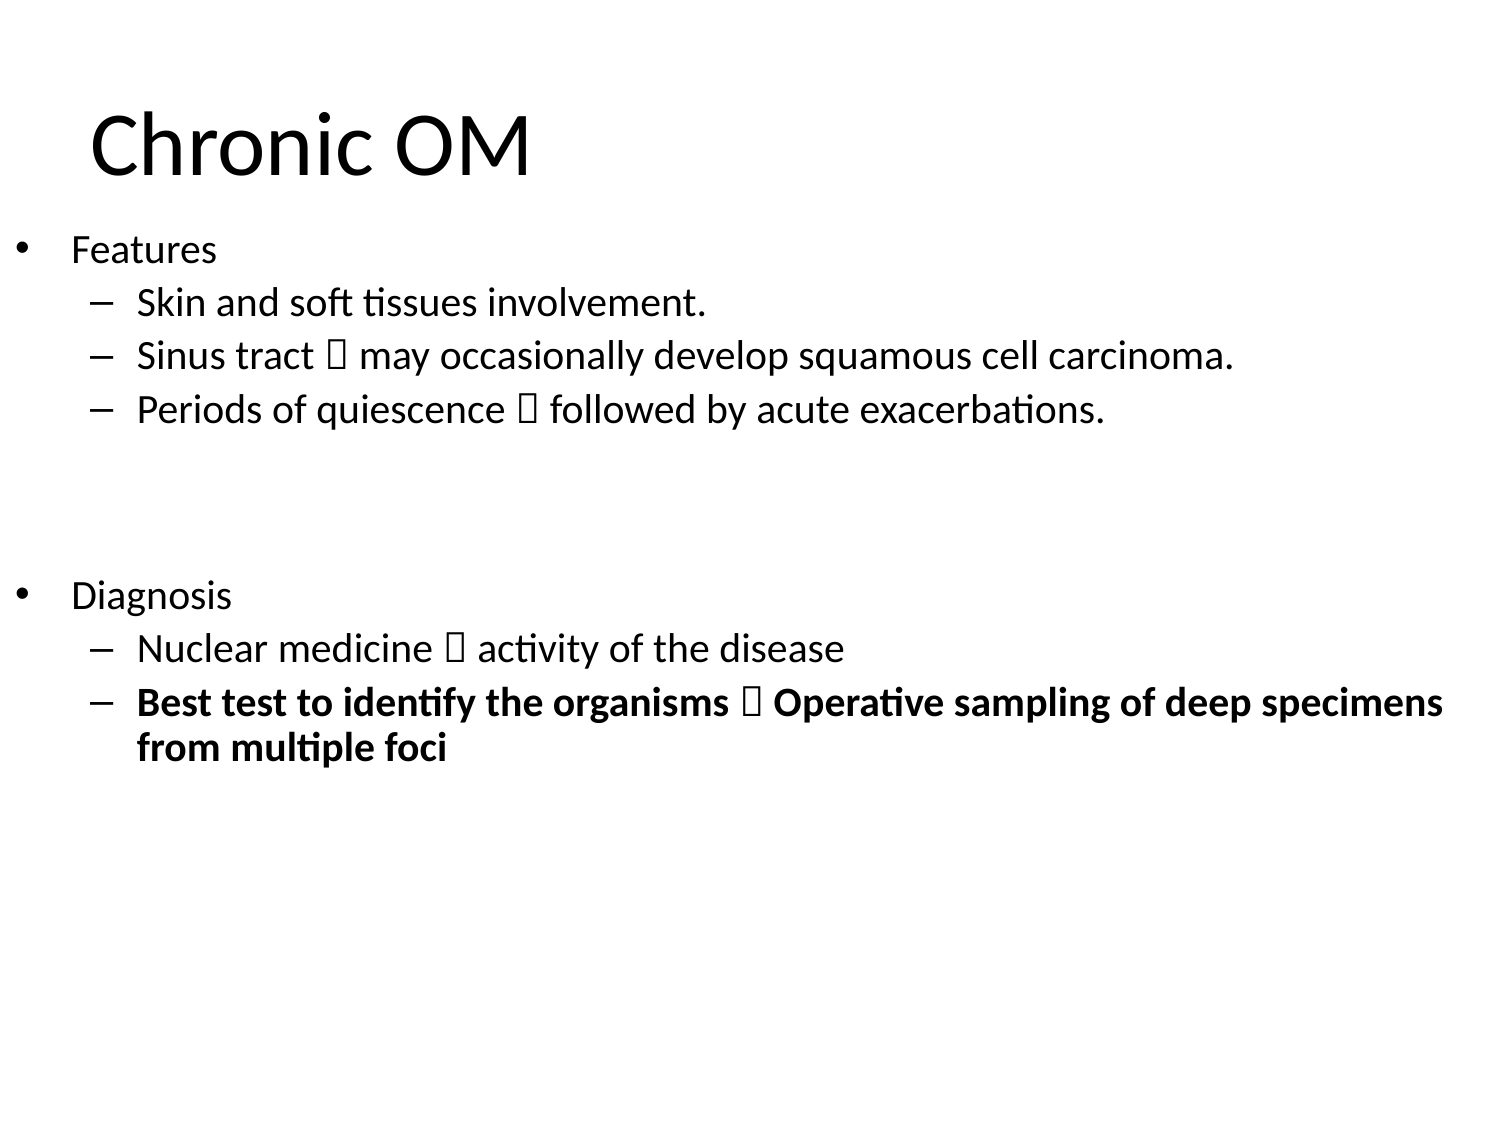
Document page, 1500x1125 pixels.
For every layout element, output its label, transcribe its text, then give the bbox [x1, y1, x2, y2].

list Features Skin and soft tissues involvement. Sinus tract  may occasionally develop squamous cell carcinoma. Periods of quiescence  followed by acute exacerbations. Diagnosis Nuclear medicine  activity of the disease Best test to identify the organisms  Operative sampling of deep specimens from multiple foci [0, 219, 1500, 1047]
title Chronic OM [75, 45, 1425, 219]
